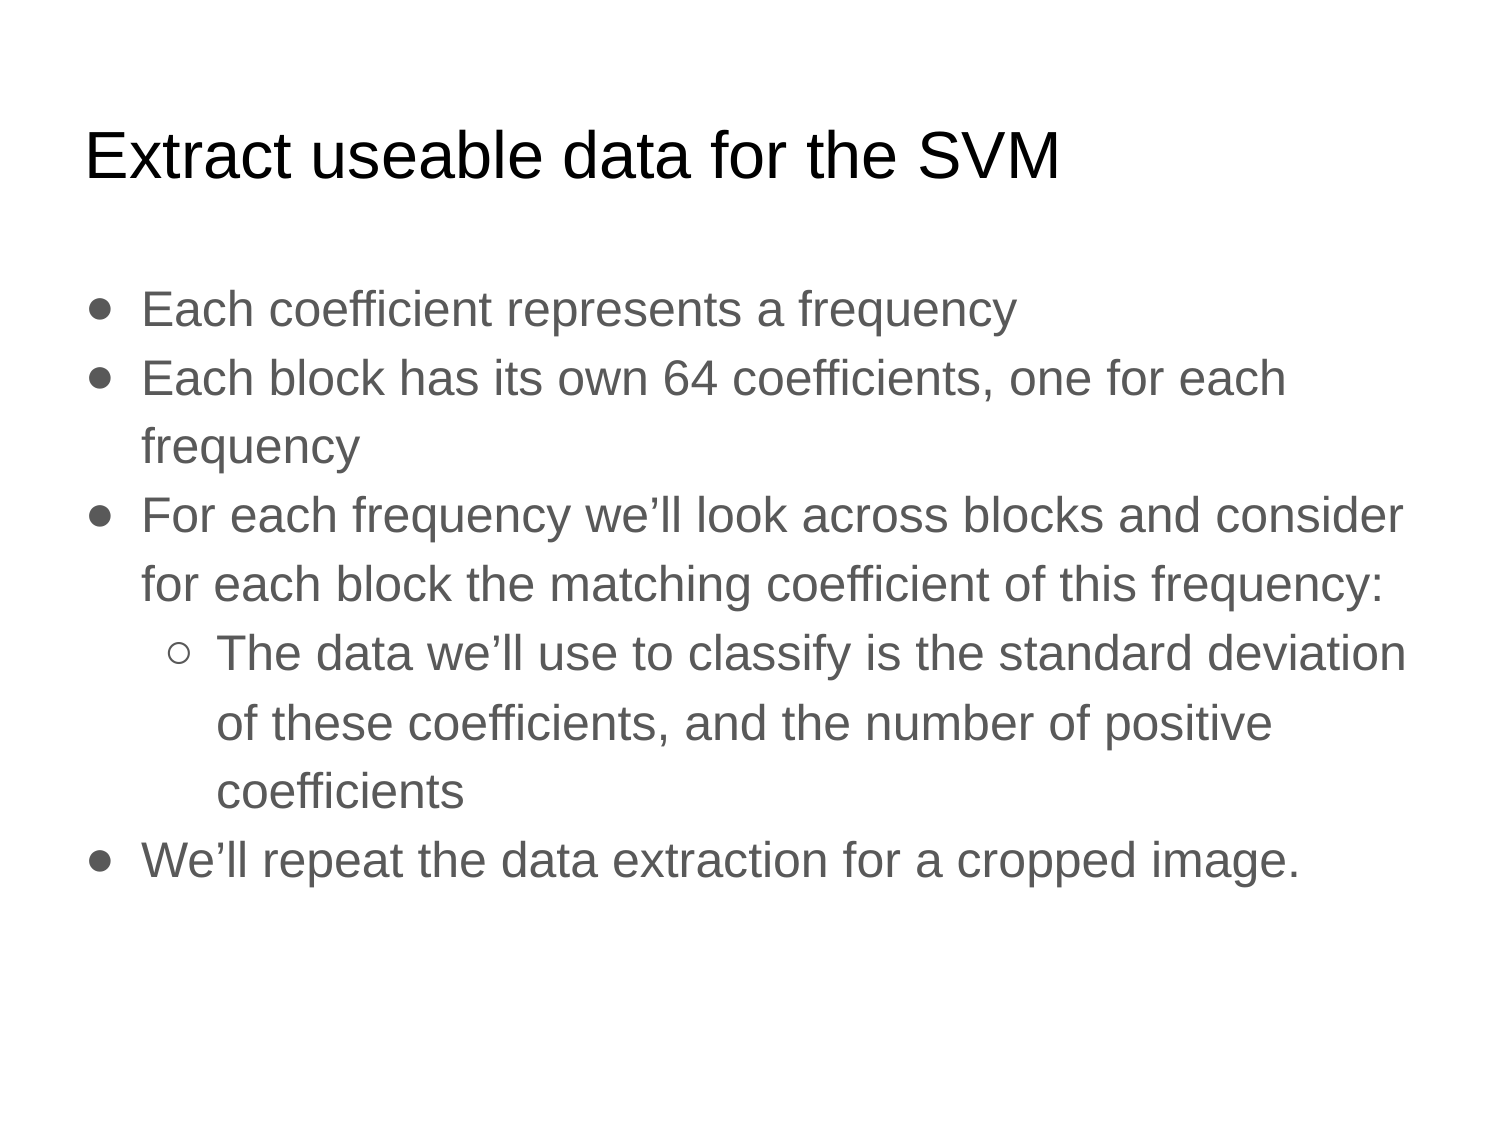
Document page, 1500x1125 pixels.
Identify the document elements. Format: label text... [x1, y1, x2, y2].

title Extract useable data for the SVM [51, 97, 1449, 223]
list Each coefficient represents a frequency Each block has its own 64 coefficients, one for each frequency For each frequency we’ll look across blocks and consider for each block the matching coefficient of this frequency: The data we’ll use to classify is the standard deviation of these coefficients, and the number of positive coefficients We’ll repeat the data extraction for a cropped image. [51, 252, 1449, 1000]
